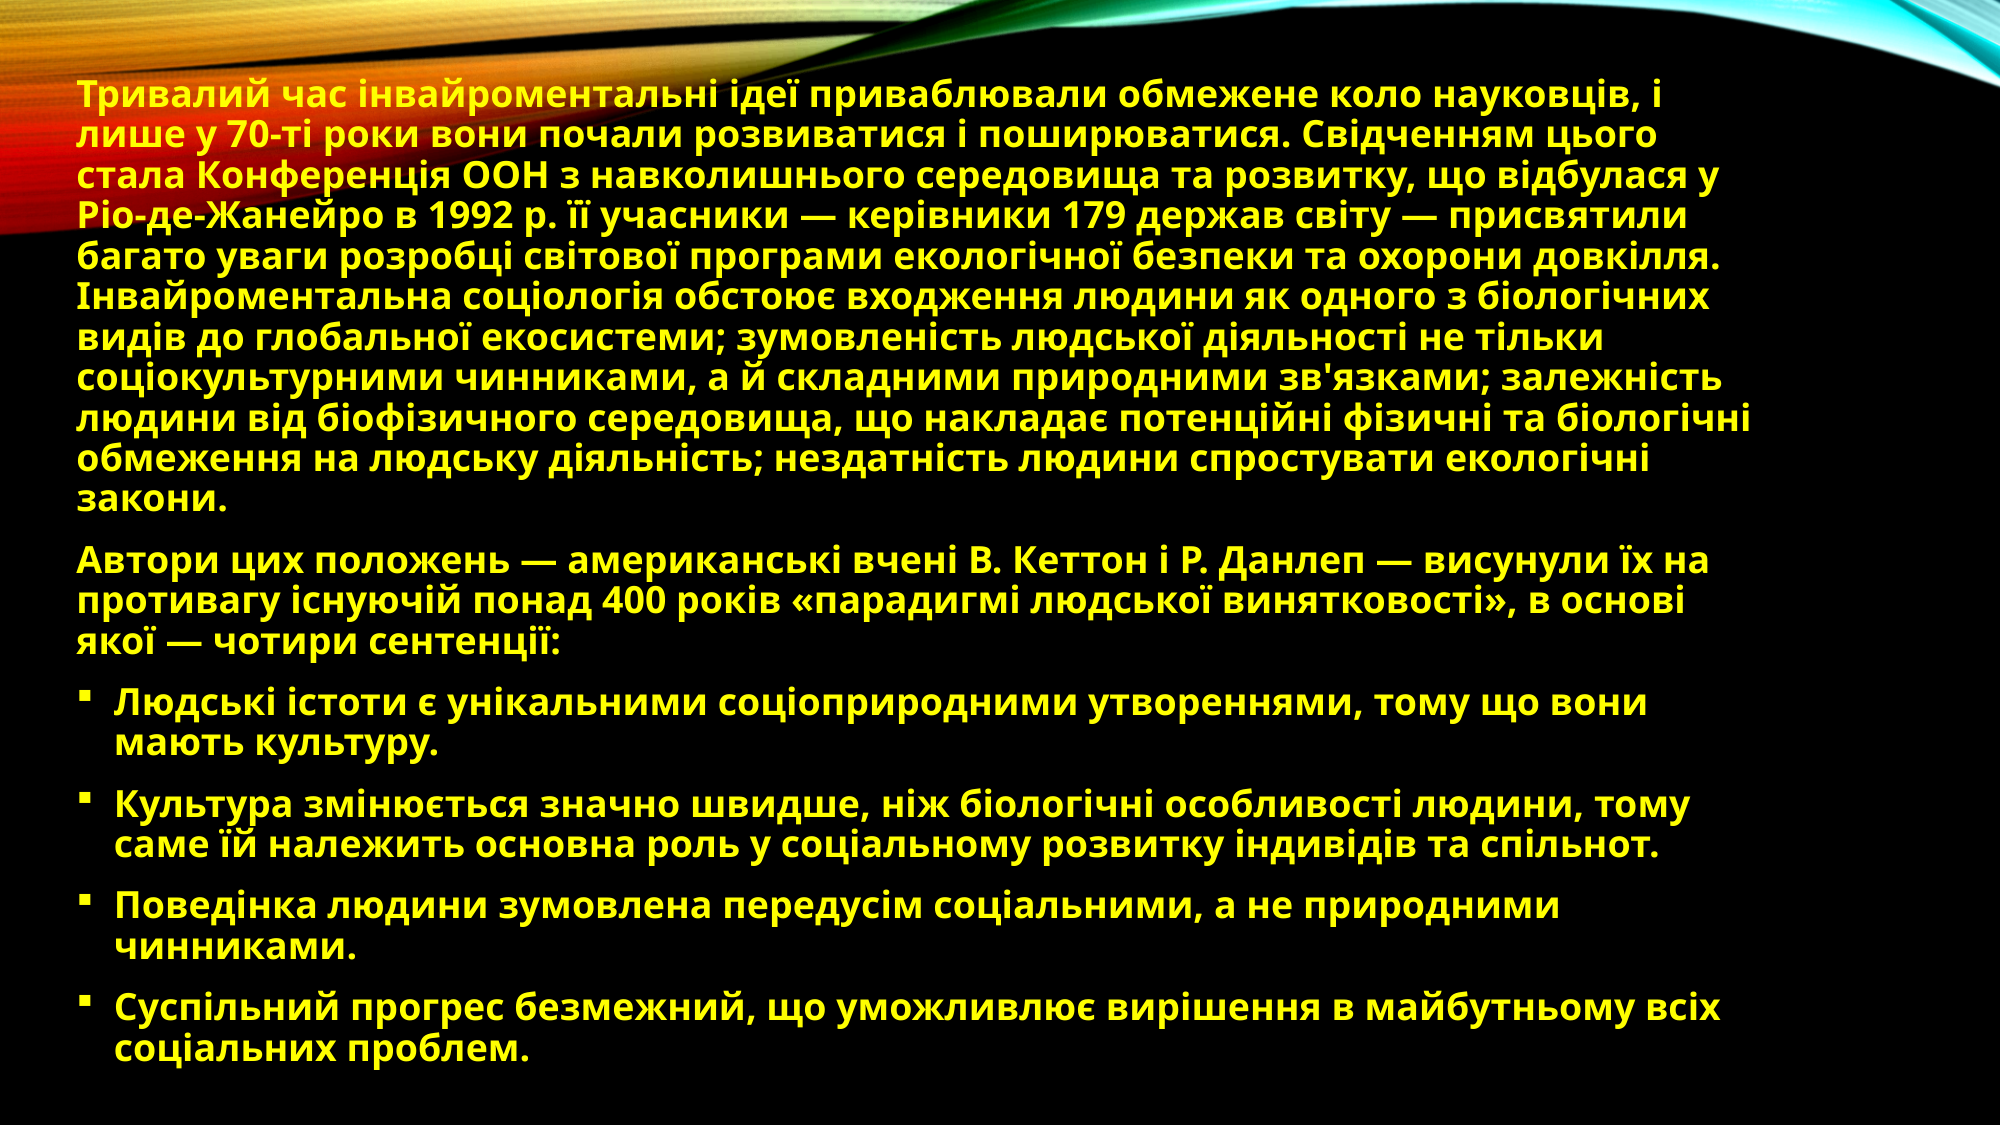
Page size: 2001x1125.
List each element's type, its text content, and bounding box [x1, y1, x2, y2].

list Тривалий час інвайроментальні ідеї приваблювали обмежене коло науковців, і лише у 70-ті роки вони почали розвиватися і поширюватися. Свідченням цього стала Конференція ООН з навколишнього середовища та розвитку, що відбулася у Ріо-де-Жанейро в 1992 р. її учасники — керівники 179 держав світу — присвятили багато уваги розробці світової програми екологічної безпеки та охорони довкілля. Інвайроментальна соціологія обстоює входження людини як одного з біологічних видів до глобальної екосистеми; зумовленість людської діяльності не тільки соціокультурними чинниками, а й складними природними зв'язками; залежність людини від біофізичного середовища, що накладає потенційні фізичні та біологічні обмеження на людську діяльність; нездатність людини спростувати екологічні закони. Автори цих положень — американські вчені В. Кеттон і Р. Данлеп — висунули їх на противагу існуючій понад 400 років «парадигмі людської винятковості», в основі якої — чотири сентенції: Людські істоти є унікальними соціоприродними утвореннями, тому що вони мають культуру. Культура змінюється значно швидше, ніж біологічні особливості людини, тому саме їй належить основна роль у соціальному розвитку індивідів та спільнот. Поведінка людини зумовлена передусім соціальними, а не природними чинниками. Суспільний прогрес безмежний, що уможливлює вирішення в майбутньому всіх соціальних проблем. [61, 67, 1782, 1058]
picture [0, 0, 2000, 237]
